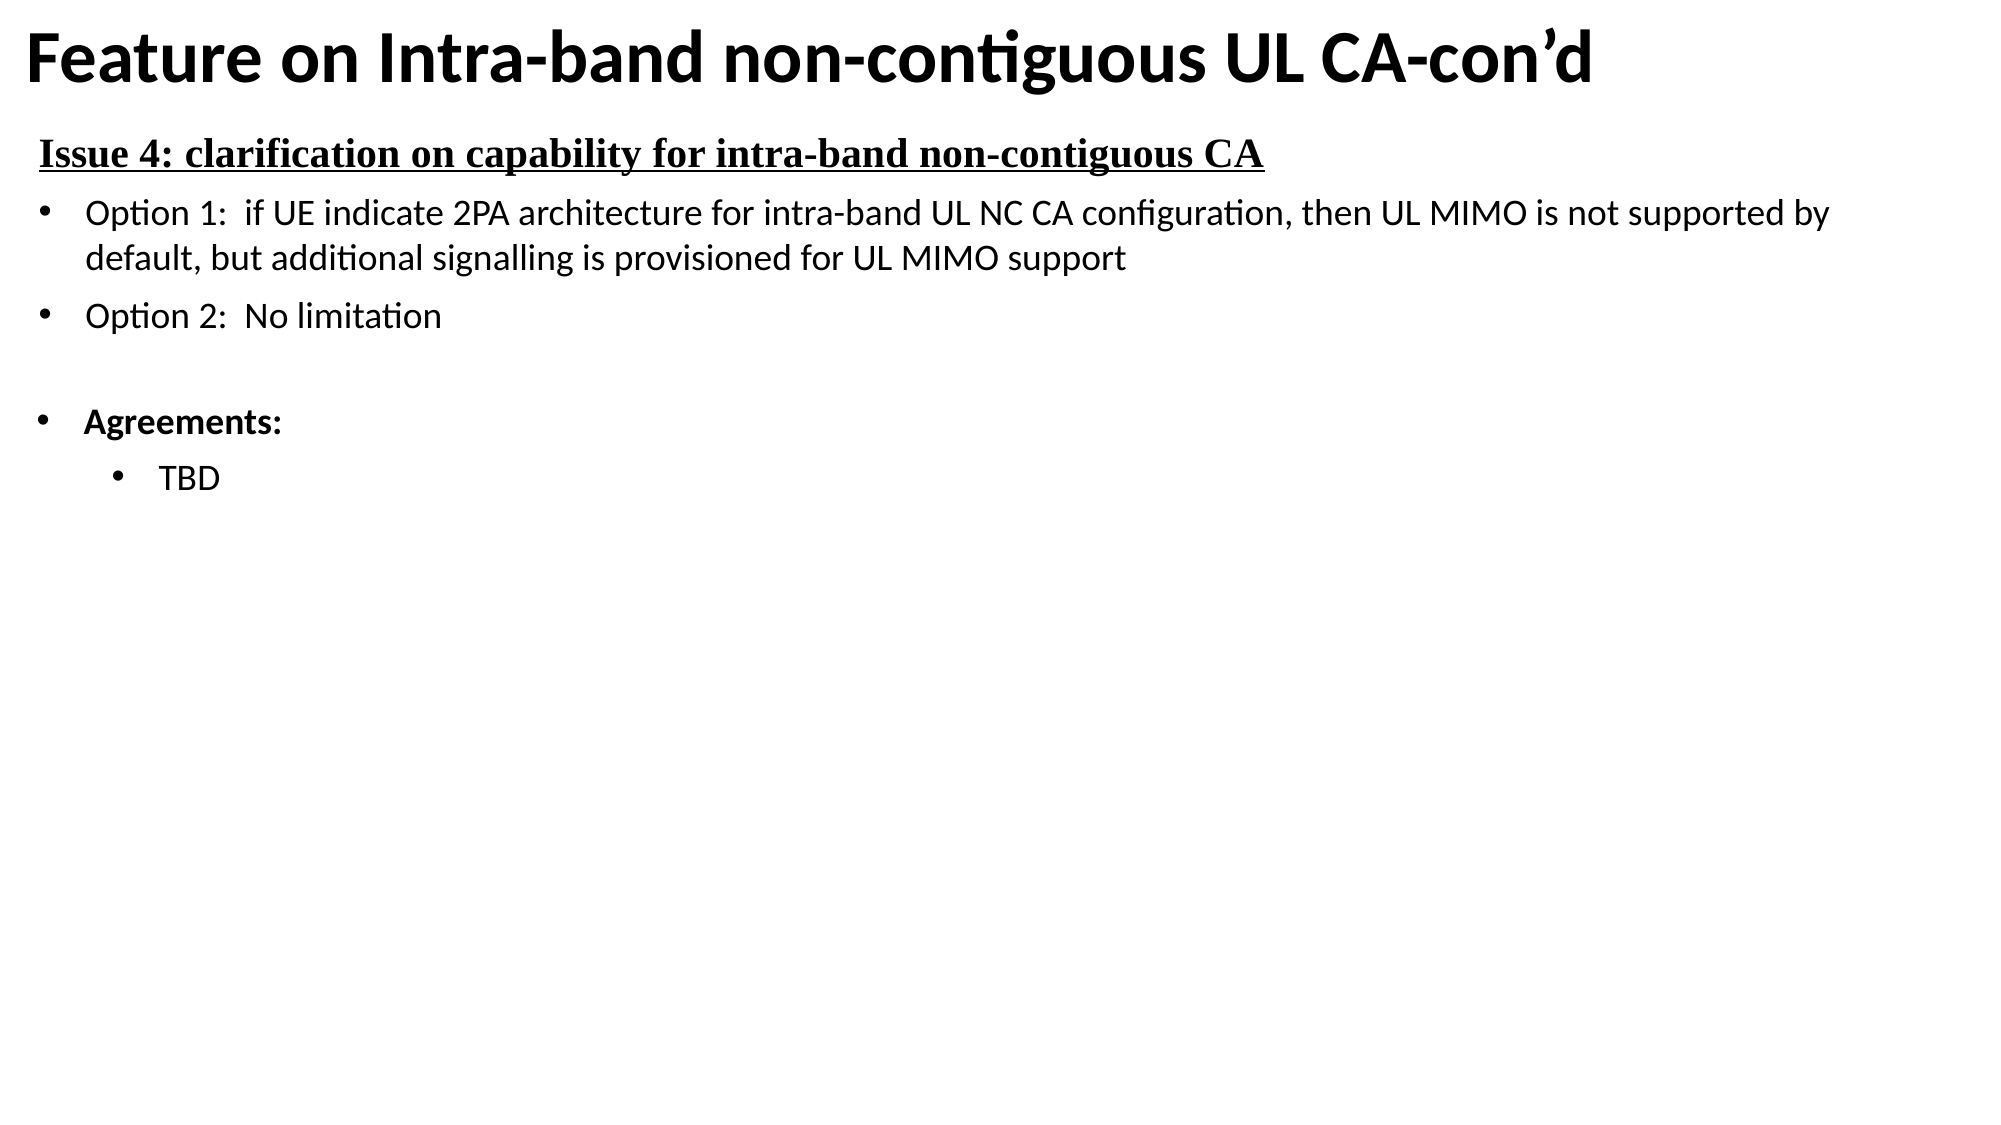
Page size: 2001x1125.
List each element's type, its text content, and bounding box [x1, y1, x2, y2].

text_box Issue 4: clarification on capability for intra-band non-contiguous CA Option 1: if UE indicate 2PA architecture for intra-band UL NC CA configuration, then UL MIMO is not supported by default, but additional signalling is provisioned for UL MIMO support Option 2: No limitation [23, 114, 1922, 343]
text_box Feature on Intra-band non-contiguous UL CA-con’d [11, 5, 1952, 112]
text_box Agreements: TBD [21, 378, 1022, 506]
